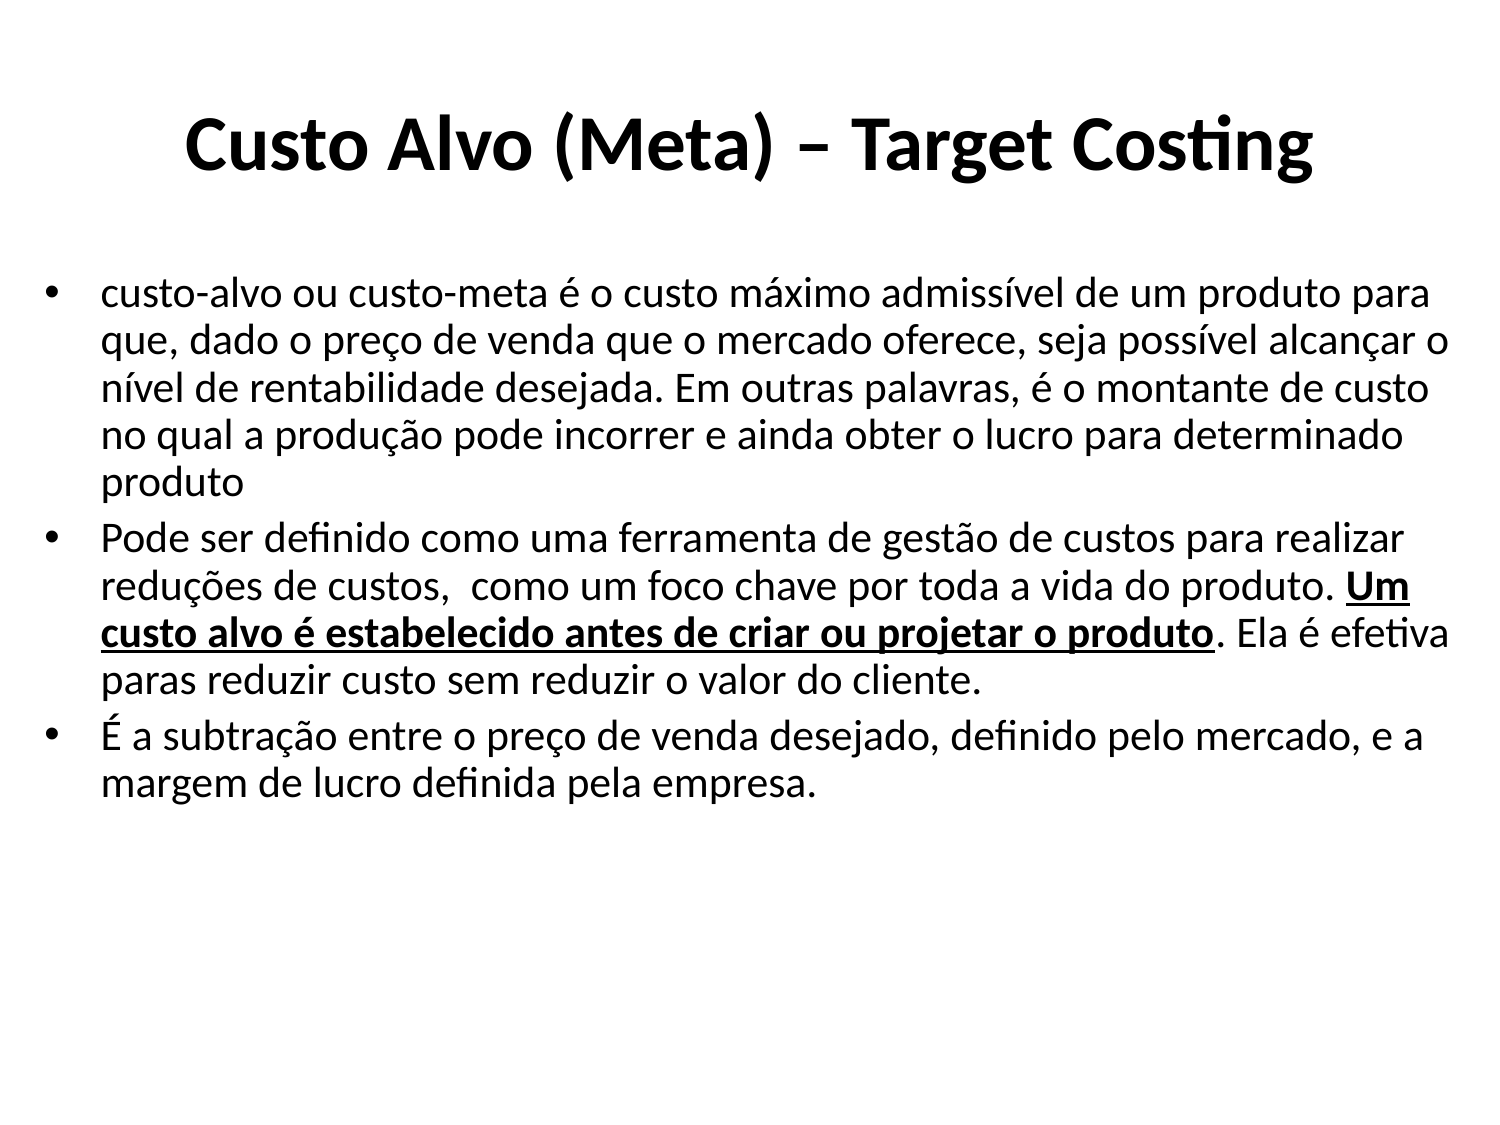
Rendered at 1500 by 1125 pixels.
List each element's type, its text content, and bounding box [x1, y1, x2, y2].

list custo-alvo ou custo-meta é o custo máximo admissível de um produto para que, dado o preço de venda que o mercado oferece, seja possível alcançar o nível de rentabilidade desejada. Em outras palavras, é o montante de custo no qual a produção pode incorrer e ainda obter o lucro para determinado produto Pode ser definido como uma ferramenta de gestão de custos para realizar reduções de custos, como um foco chave por toda a vida do produto. Um custo alvo é estabelecido antes de criar ou projetar o produto. Ela é efetiva paras reduzir custo sem reduzir o valor do cliente. É a subtração entre o preço de venda desejado, definido pelo mercado, e a margem de lucro definida pela empresa. [29, 262, 1471, 1006]
title Custo Alvo (Meta) – Target Costing [75, 45, 1425, 233]
